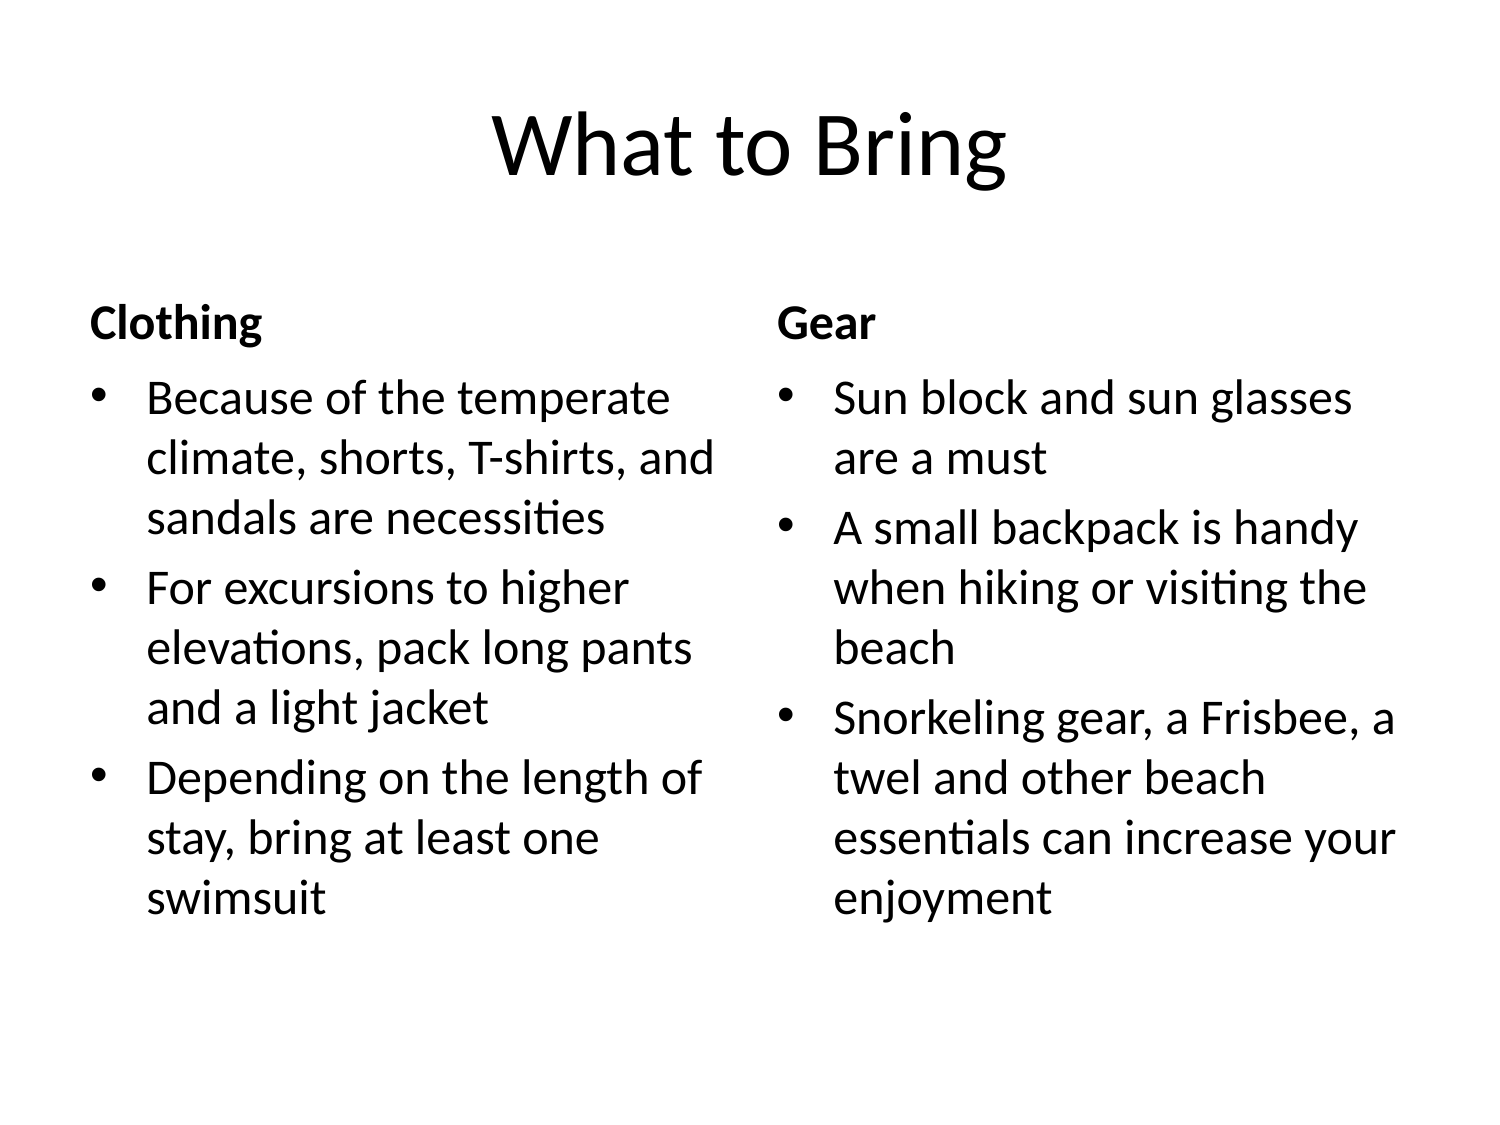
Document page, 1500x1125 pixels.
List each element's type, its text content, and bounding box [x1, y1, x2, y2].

title What to Bring [75, 45, 1425, 233]
list Clothing [75, 251, 738, 356]
list Sun block and sun glasses are a must A small backpack is handy when hiking or visiting the beach Snorkeling gear, a Frisbee, a twel and other beach essentials can increase your enjoyment [761, 356, 1425, 1005]
list Because of the temperate climate, shorts, T-shirts, and sandals are necessities For excursions to higher elevations, pack long pants and a light jacket Depending on the length of stay, bring at least one swimsuit [75, 356, 738, 1005]
list Gear [761, 251, 1425, 356]
